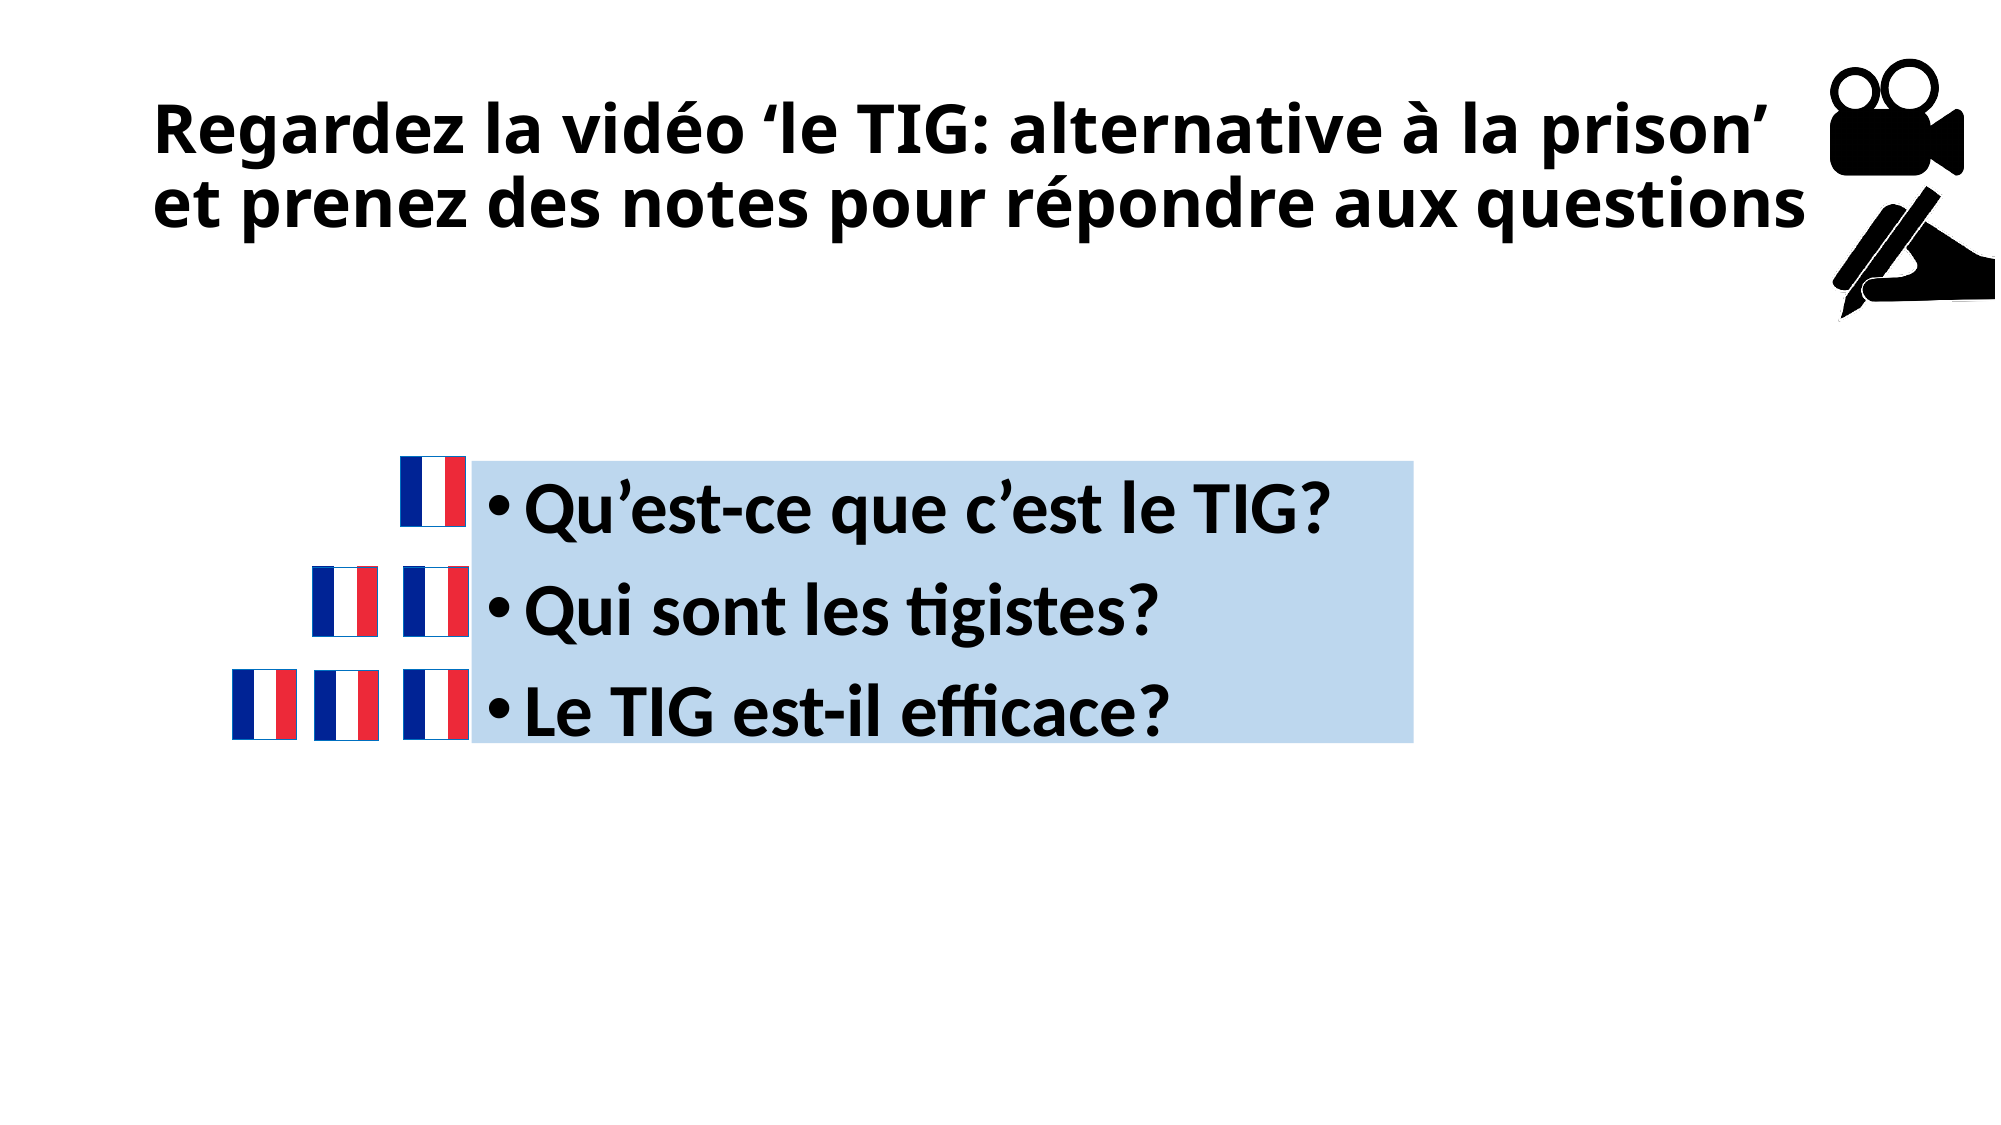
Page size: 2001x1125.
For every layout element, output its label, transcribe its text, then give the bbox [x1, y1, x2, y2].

picture [312, 566, 378, 637]
picture [314, 670, 379, 741]
picture [400, 456, 466, 527]
list Qu’est-ce que c’est le TIG? Qui sont les tigistes? Le TIG est-il efficace? [471, 460, 1414, 744]
picture [231, 669, 297, 740]
picture [403, 669, 469, 740]
picture [403, 566, 469, 637]
title Regardez la vidéo ‘le TIG: alternative à la prison’ et prenez des notes pour répondre aux questions [137, 59, 1830, 278]
picture [1830, 50, 1995, 322]
